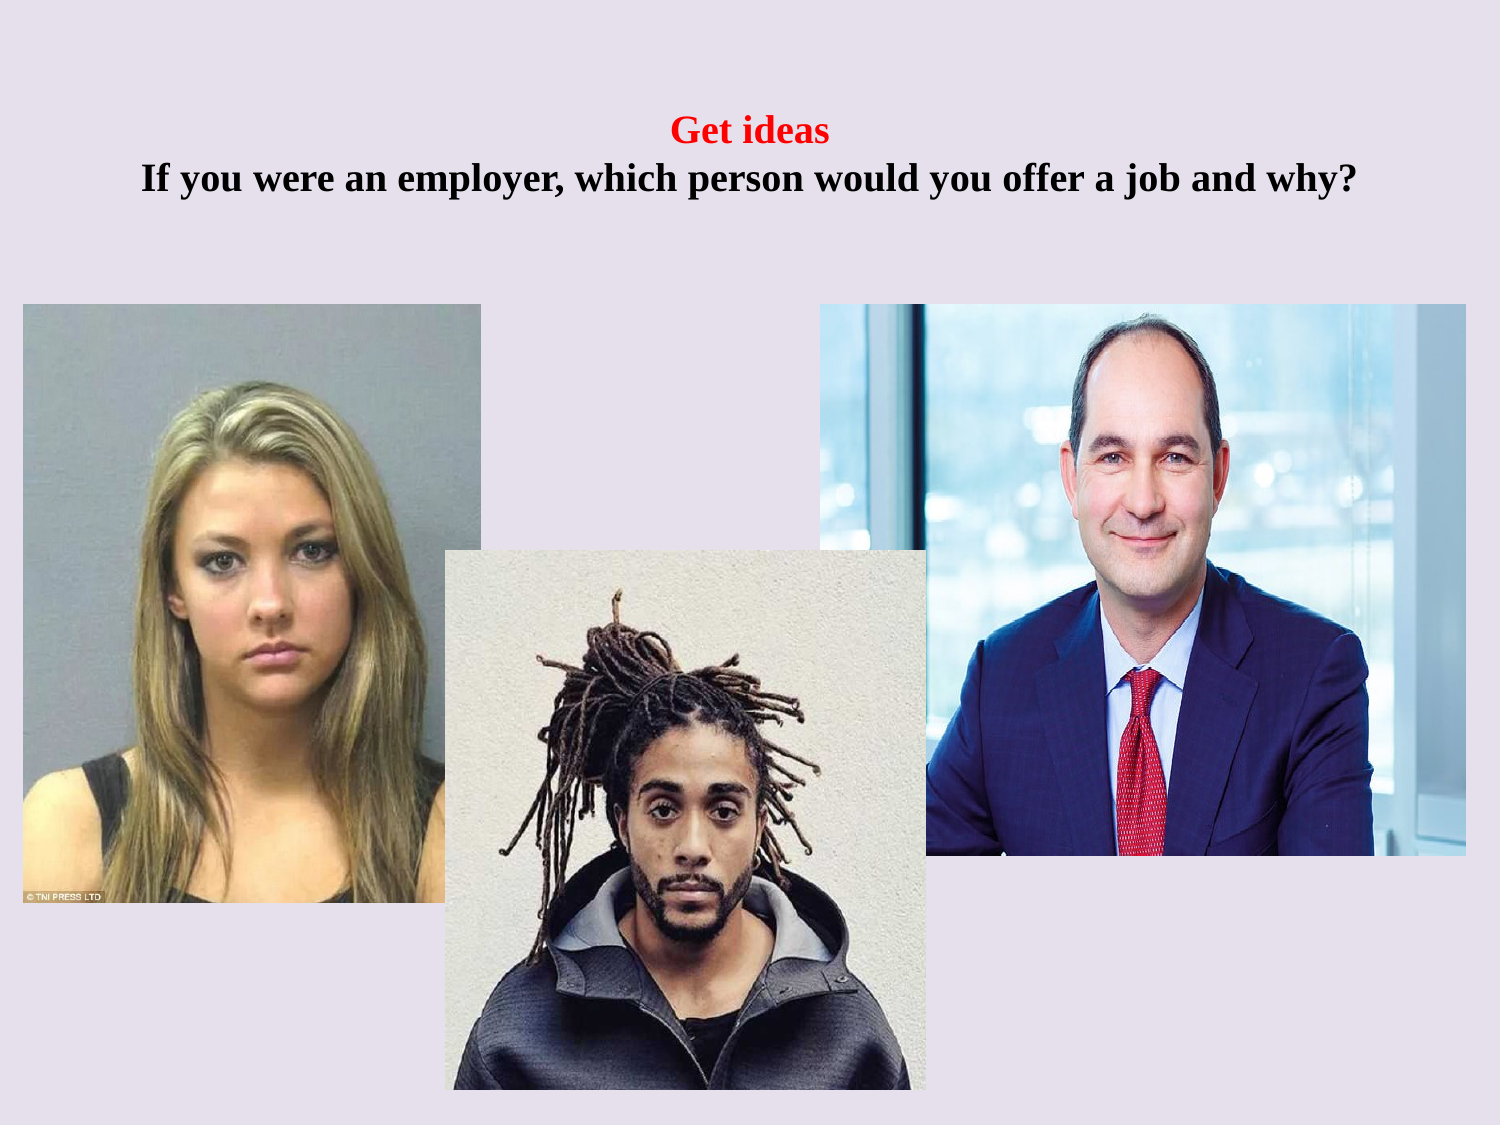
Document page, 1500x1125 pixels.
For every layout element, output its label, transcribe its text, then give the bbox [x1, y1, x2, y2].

picture [445, 304, 1466, 1091]
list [23, 304, 481, 903]
title Get ideas If you were an employer, which person would you offer a job and why? [35, 45, 1465, 258]
